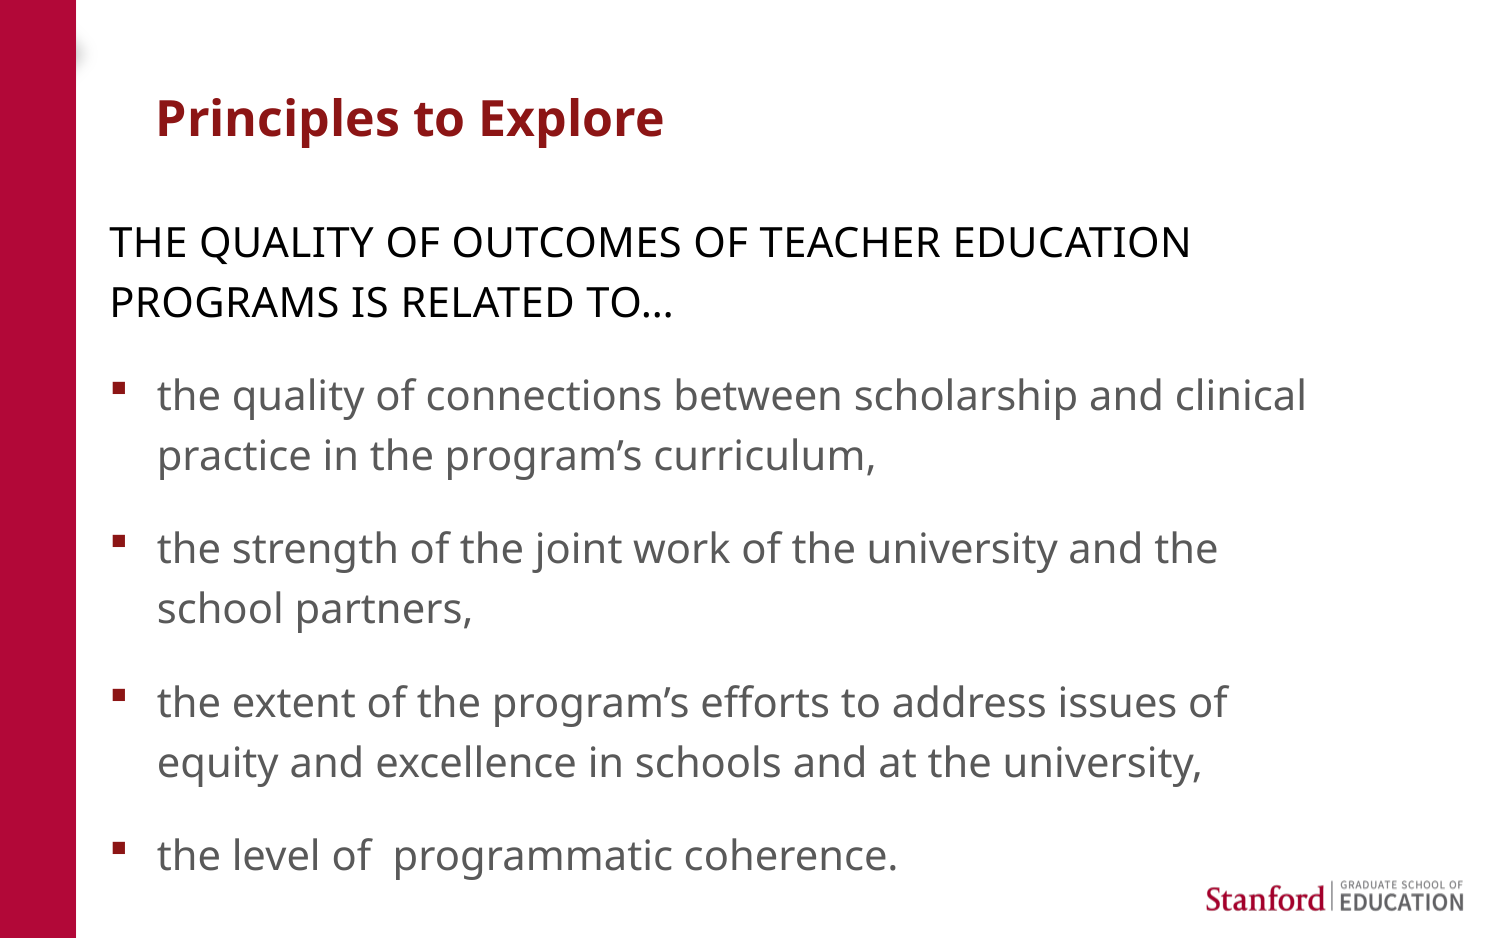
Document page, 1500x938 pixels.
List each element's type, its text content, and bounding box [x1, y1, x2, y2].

picture [0, 0, 1500, 938]
list The quality of outcomes of teacher education programs is related to… the quality of connections between scholarship and clinical practice in the program’s curriculum, the strength of the joint work of the university and the school partners, the extent of the program’s efforts to address issues of equity and excellence in schools and at the university, the level of programmatic coherence. [109, 197, 1325, 875]
title Principles to Explore [155, 65, 1420, 155]
